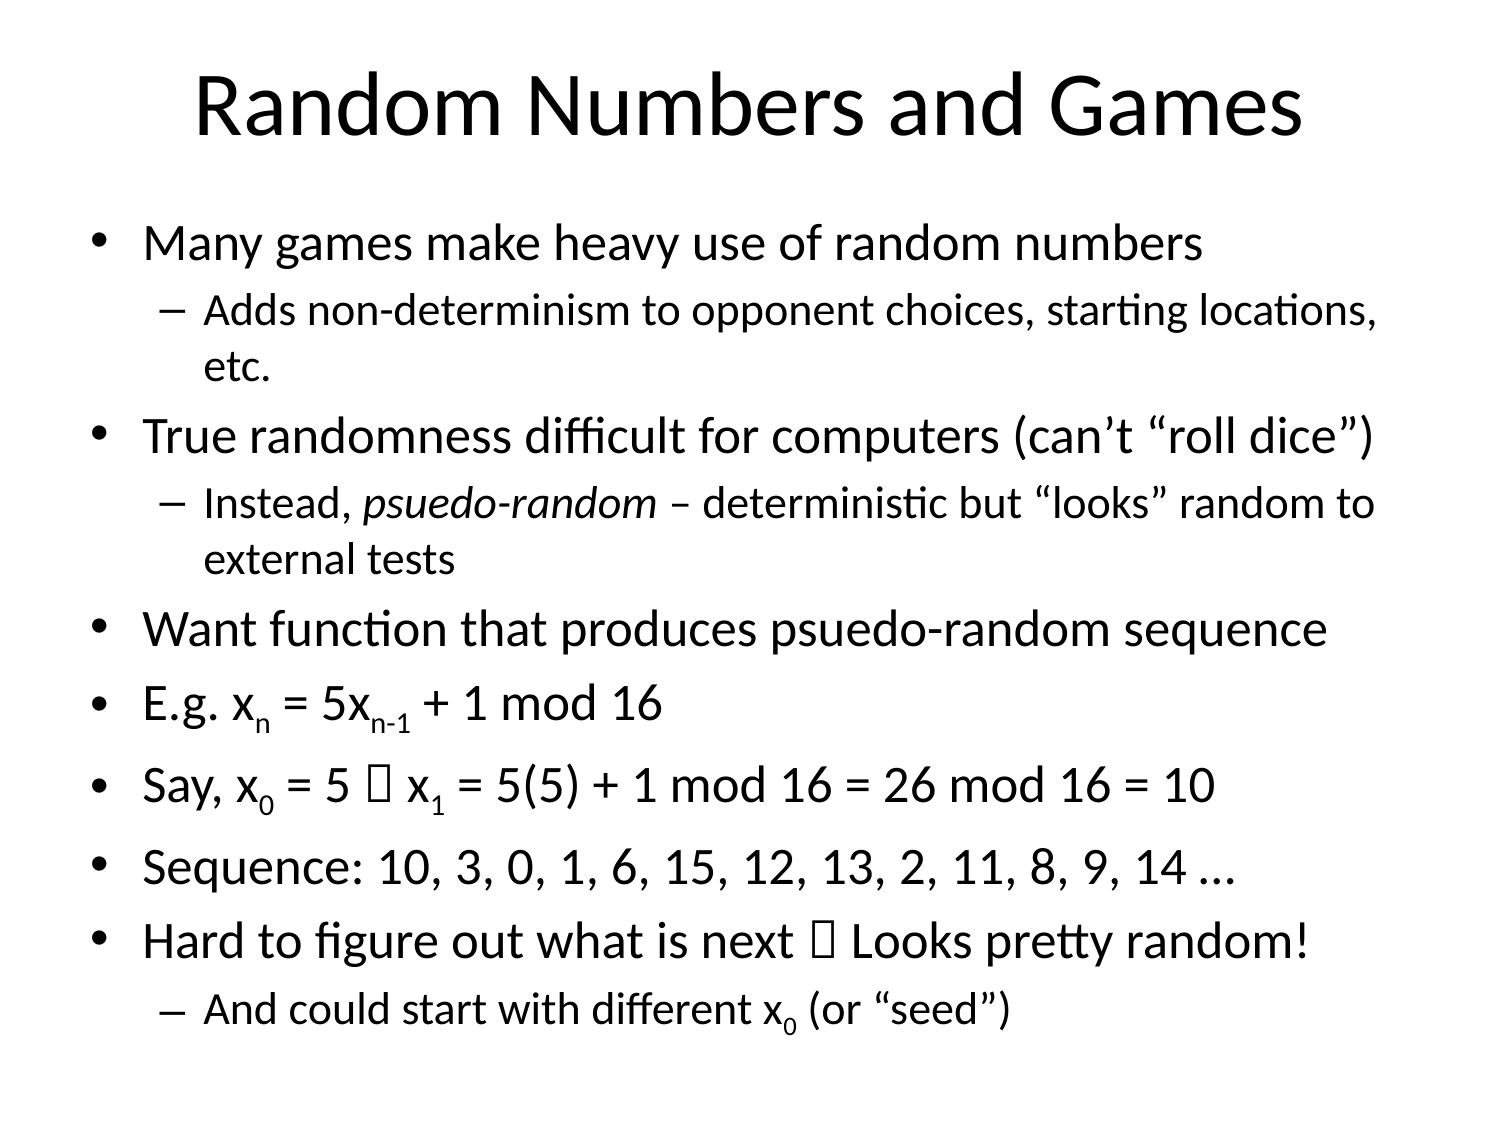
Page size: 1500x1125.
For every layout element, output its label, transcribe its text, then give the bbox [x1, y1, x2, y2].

title Random Numbers and Games [75, 4, 1425, 193]
list Many games make heavy use of random numbers Adds non-determinism to opponent choices, starting locations, etc. True randomness difficult for computers (can’t “roll dice”) Instead, psuedo-random – deterministic but “looks” random to external tests Want function that produces psuedo-random sequence E.g. xn = 5xn-1 + 1 mod 16 Say, x0 = 5  x1 = 5(5) + 1 mod 16 = 26 mod 16 = 10 Sequence: 10, 3, 0, 1, 6, 15, 12, 13, 2, 11, 8, 9, 14 … Hard to figure out what is next  Looks pretty random! And could start with different x0 (or “seed”) [75, 200, 1425, 1063]
